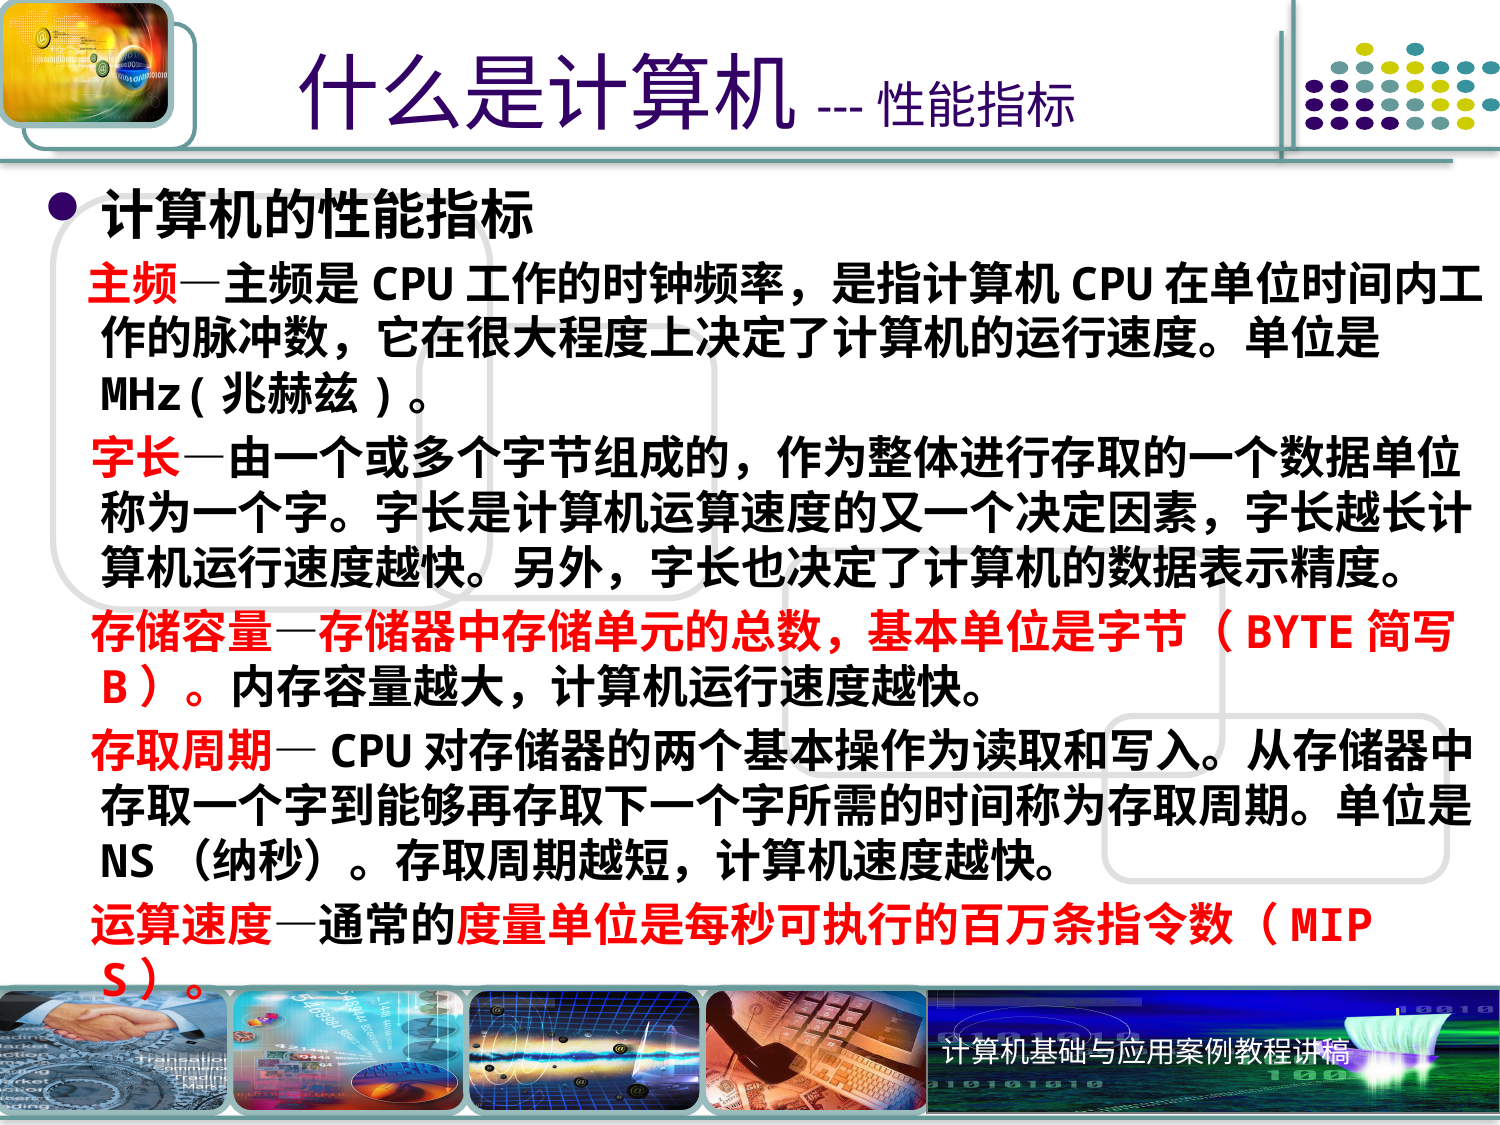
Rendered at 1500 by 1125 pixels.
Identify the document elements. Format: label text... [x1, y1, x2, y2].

title 什么是计算机---性能指标 [135, 42, 1238, 149]
picture [0, 991, 227, 1110]
picture [928, 990, 1499, 1112]
picture [4, 4, 167, 122]
picture [706, 991, 926, 1110]
picture [470, 991, 699, 1110]
picture [234, 991, 463, 1110]
list 计算机的性能指标 主频—主频是CPU工作的时钟频率，是指计算机CPU在单位时间内工作的脉冲数，它在很大程度上决定了计算机的运行速度。单位是MHz(兆赫兹)。 字长—由一个或多个字节组成的，作为整体进行存取的一个数据单位称为一个字。字长是计算机运算速度的又一个决定因素，字长越长计算机运行速度越快。另外，字长也决定了计算机的数据表示精度。 存储容量—存储器中存储单元的总数，基本单位是字节（BYTE简写B）。内存容量越大，计算机运行速度越快。 存取周期—CPU对存储器的两个基本操作为读取和写入。从存储器中存取一个字到能够再存取下一个字所需的时间称为存取周期。单位是NS（纳秒）。存取周期越短，计算机速度越快。 运算速度—通常的度量单位是每秒可执行的百万条指令数（MIPS）。 [29, 172, 1500, 977]
